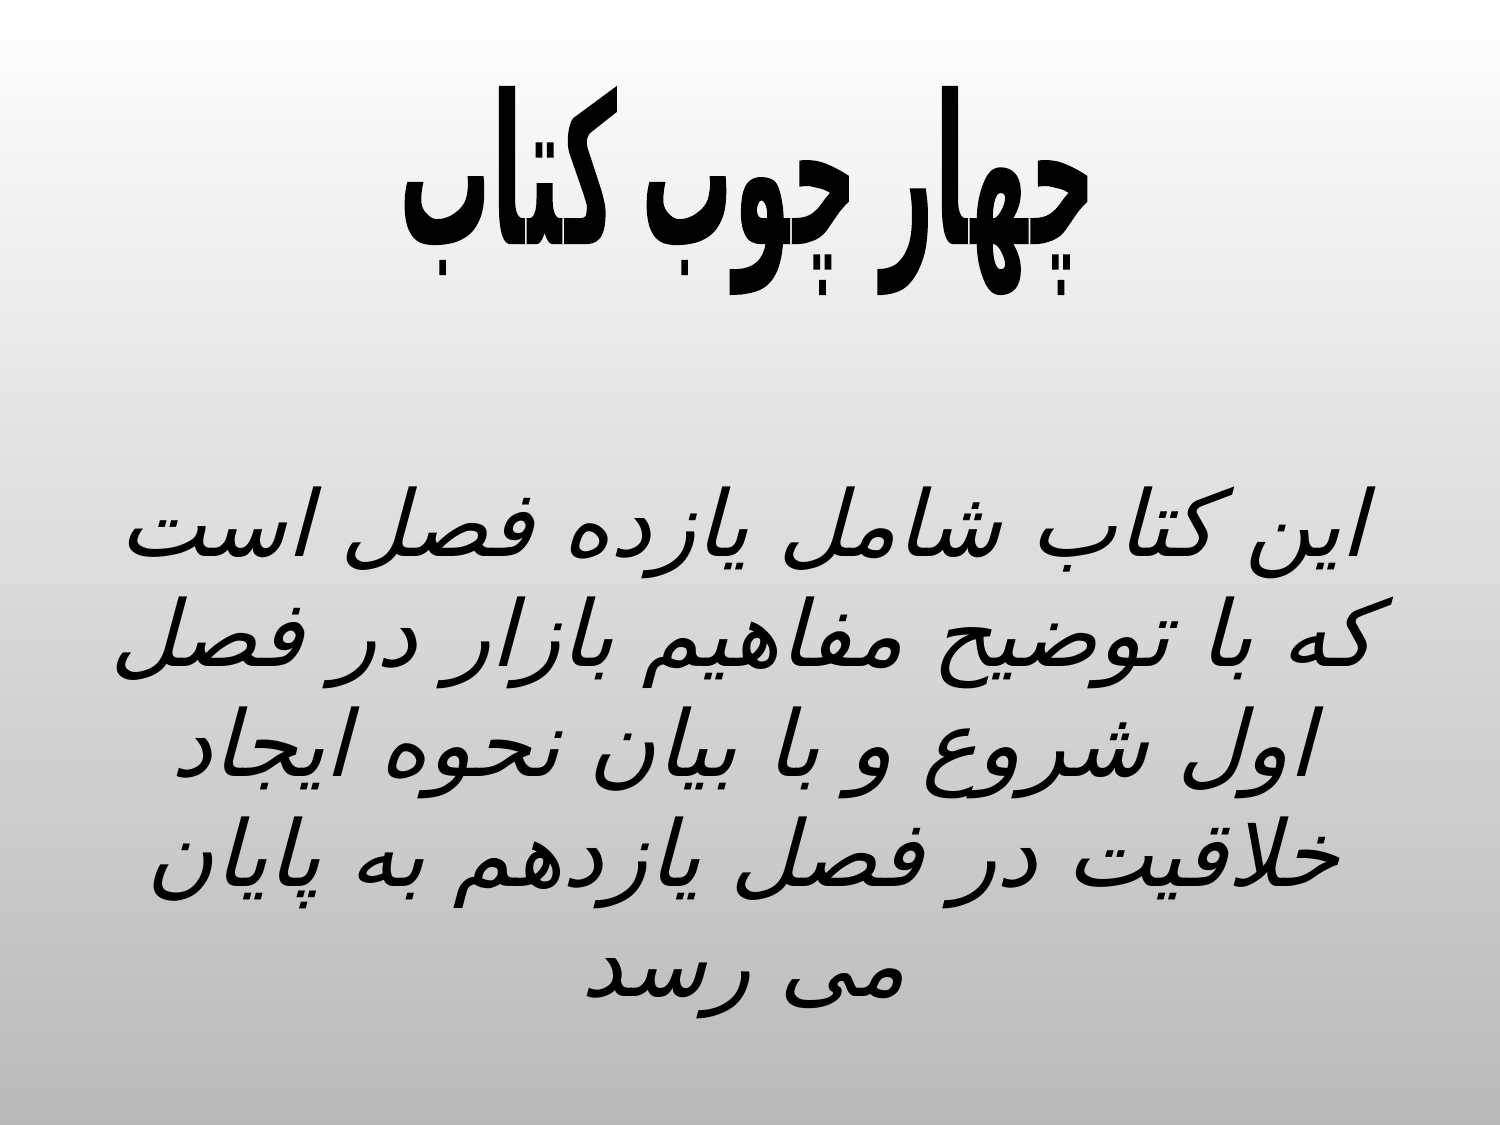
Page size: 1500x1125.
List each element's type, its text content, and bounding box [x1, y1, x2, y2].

text_box این کتاب شامل یازده فصل است که با توضیح مفاهیم بازار در فصل اول شروع و با بیان نحوه ایجاد خلاقیت در فصل یازدهم به پایان می رسد [74, 457, 1413, 1023]
